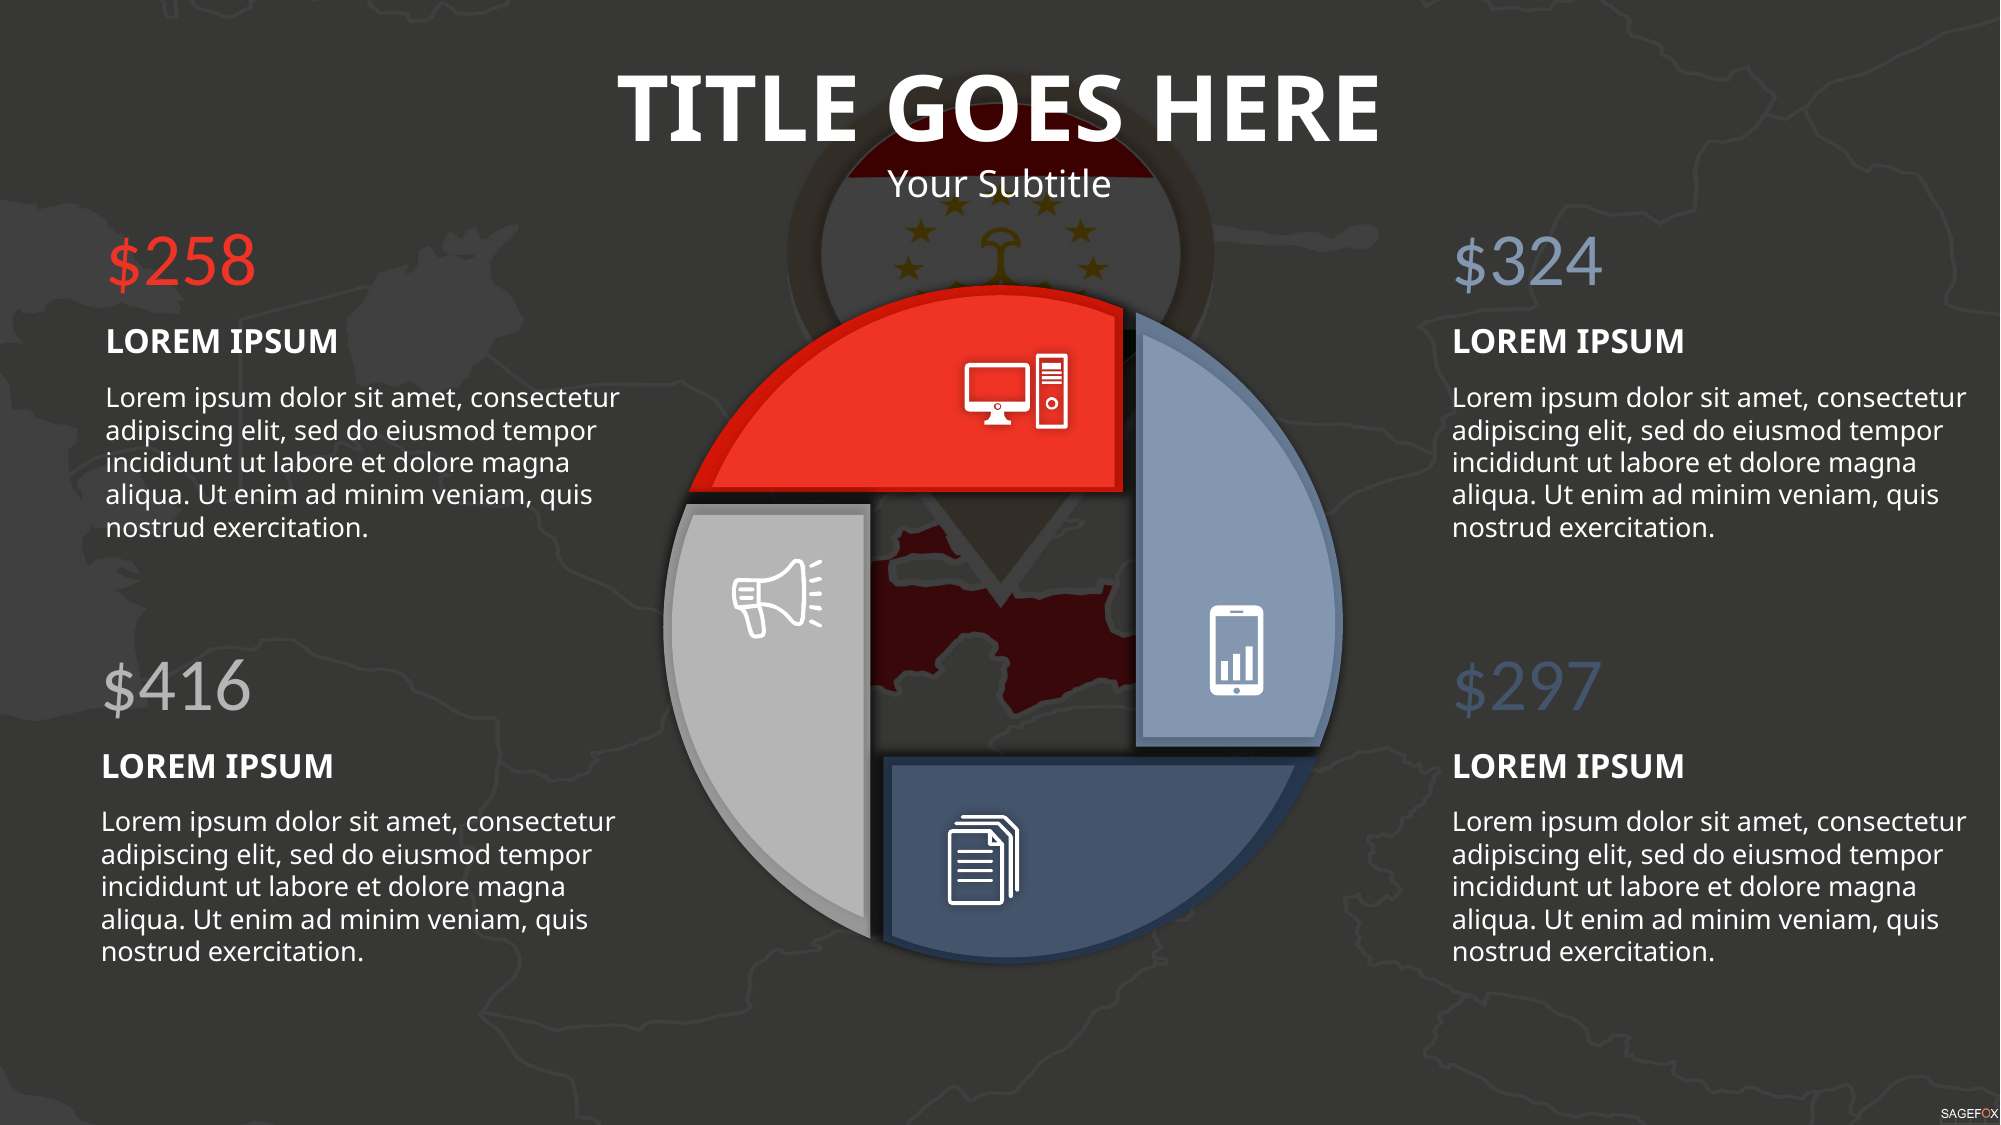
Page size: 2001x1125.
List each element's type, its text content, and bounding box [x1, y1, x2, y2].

text_box [710, 294, 1116, 489]
text_box [690, 284, 1124, 486]
text_box [1035, 353, 1068, 429]
text_box [960, 815, 1020, 892]
text_box [1134, 310, 1344, 748]
text_box [891, 764, 1297, 959]
text_box [882, 763, 1317, 965]
text_box [1142, 333, 1337, 739]
text_box [670, 674, 866, 938]
text_box [867, 503, 872, 513]
text_box $324 LOREM IPSUM Lorem ipsum dolor sit amet, consectetur adipiscing elit, sed do eiusmod tempor incididunt ut labore et dolore magna aliqua. Ut enim ad minim veniam, quis nostrud exercitation. [1437, 203, 2000, 551]
text_box $258 LOREM IPSUM Lorem ipsum dolor sit amet, consectetur adipiscing elit, sed do eiusmod tempor incididunt ut labore et dolore magna aliqua. Ut enim ad minim veniam, quis nostrud exercitation. [90, 203, 675, 551]
text_box $297 LOREM IPSUM Lorem ipsum dolor sit amet, consectetur adipiscing elit, sed do eiusmod tempor incididunt ut labore et dolore magna aliqua. Ut enim ad minim veniam, quis nostrud exercitation. [1437, 627, 2000, 975]
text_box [731, 558, 822, 639]
text_box TITLE GOES HERE Your Subtitle [548, 42, 1452, 212]
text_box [1209, 605, 1264, 696]
text_box [675, 503, 693, 547]
text_box [954, 821, 1013, 899]
text_box $416 LOREM IPSUM Lorem ipsum dolor sit amet, consectetur adipiscing elit, sed do eiusmod tempor incididunt ut labore et dolore magna aliqua. Ut enim ad minim veniam, quis nostrud exercitation. [86, 627, 670, 975]
text_box [964, 362, 1030, 425]
picture [0, 0, 2001, 1125]
text_box [670, 513, 865, 919]
text_box [662, 551, 674, 627]
text_box [947, 829, 1005, 906]
